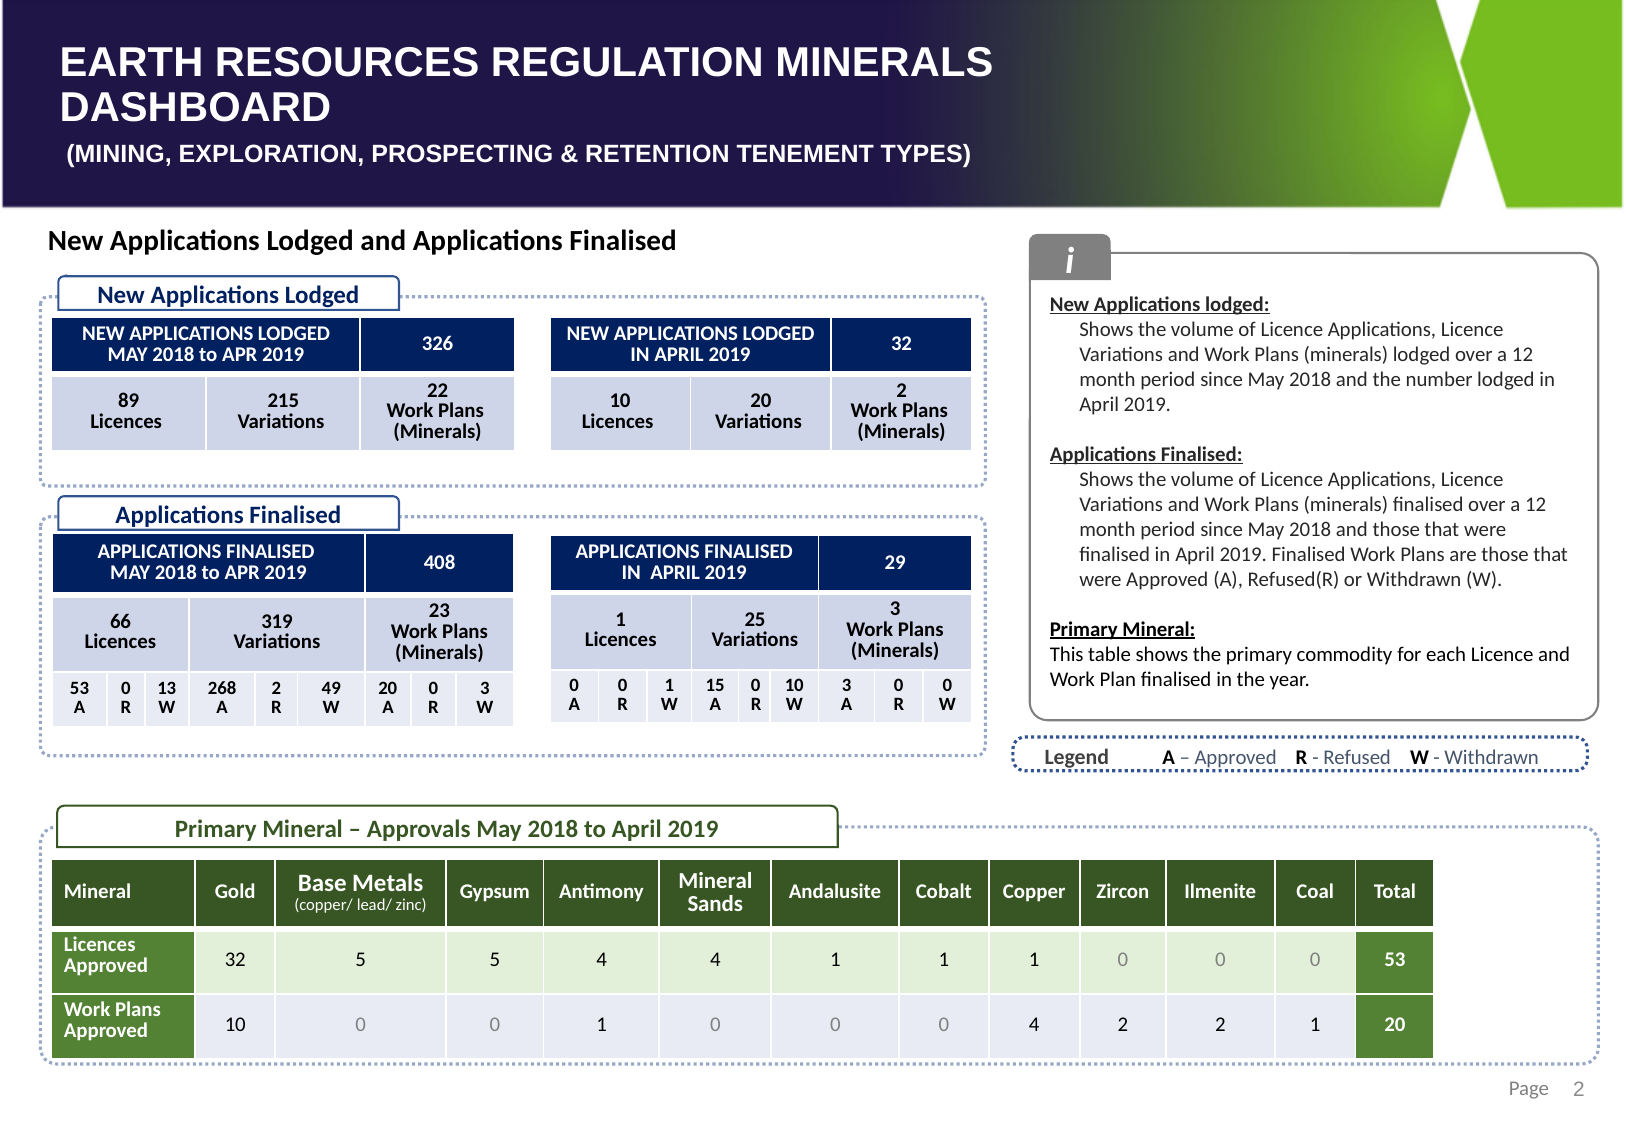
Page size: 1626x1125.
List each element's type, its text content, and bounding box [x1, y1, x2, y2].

slide_number 2 [1545, 1062, 1613, 1113]
text_box [39, 515, 987, 757]
text_box New Applications Lodged [57, 274, 401, 311]
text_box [1012, 735, 1592, 795]
text_box [39, 295, 987, 488]
text_box Applications Finalised [57, 495, 401, 531]
picture [0, 0, 1625, 212]
text_box New Applications Lodged and Applications Finalised [32, 221, 1151, 268]
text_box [40, 805, 1599, 1064]
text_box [1029, 234, 1599, 721]
